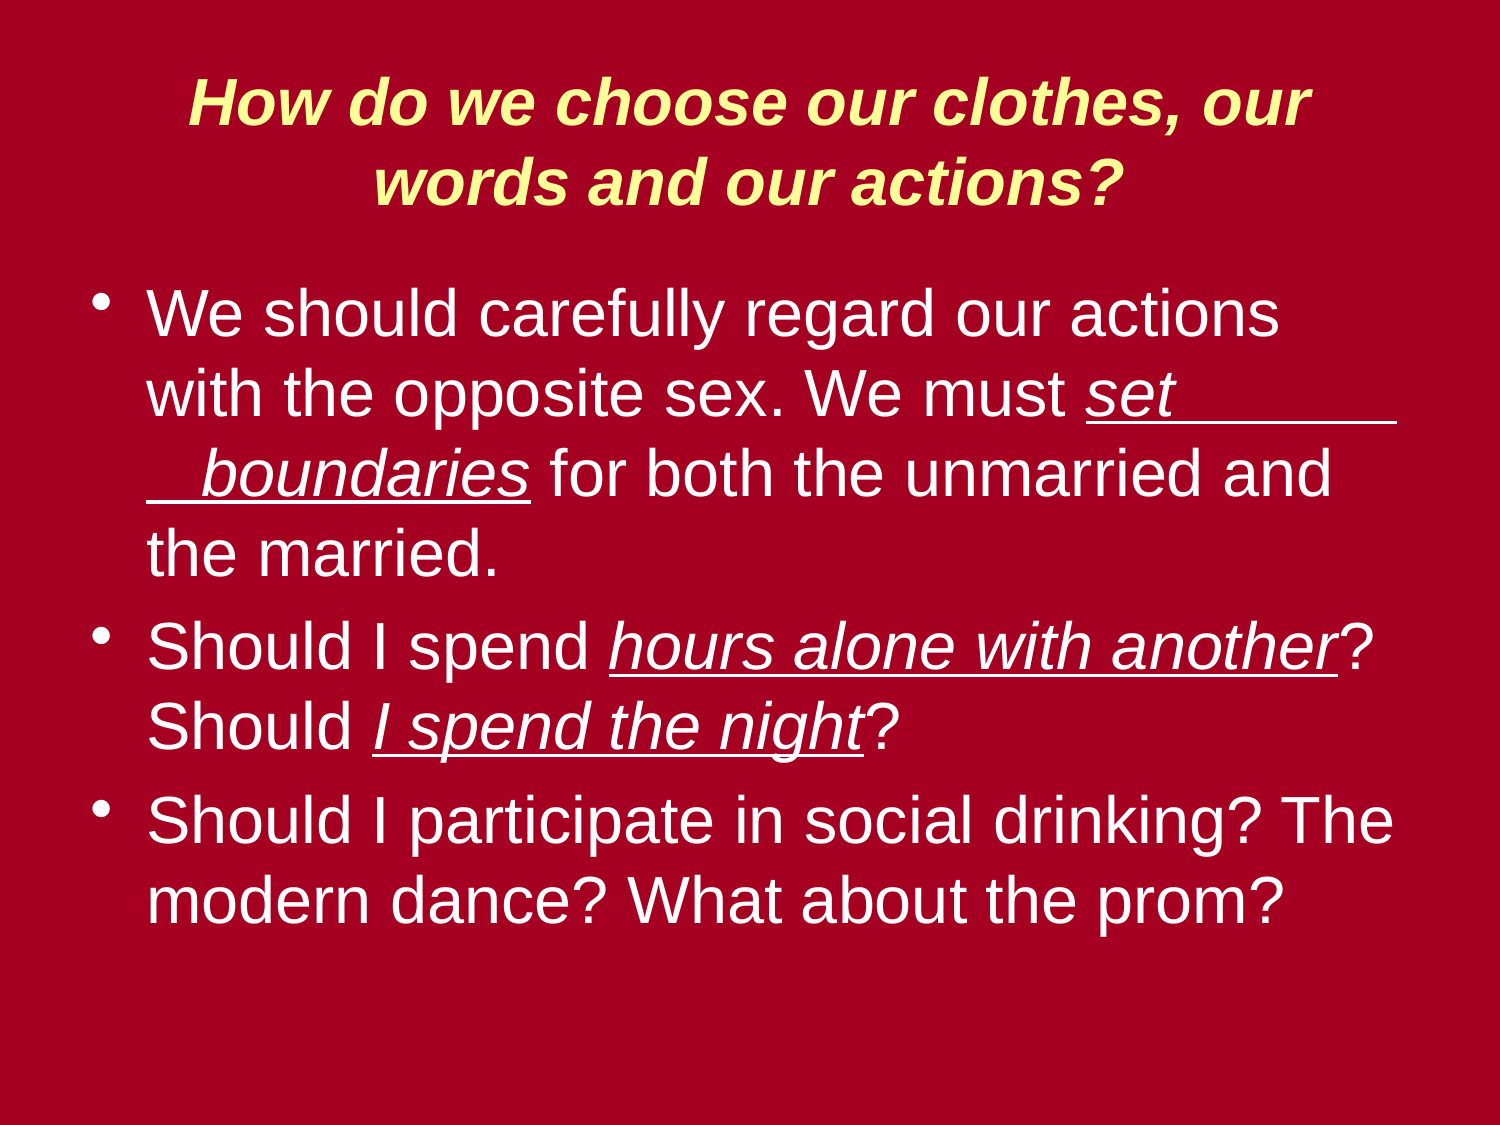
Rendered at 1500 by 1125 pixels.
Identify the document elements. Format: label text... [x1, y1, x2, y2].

title How do we choose our clothes, our words and our actions? [75, 45, 1425, 233]
list We should carefully regard our actions with the opposite sex. We must set boundaries for both the unmarried and the married. Should I spend hours alone with another? Should I spend the night? Should I participate in social drinking? The modern dance? What about the prom? [75, 262, 1425, 1005]
